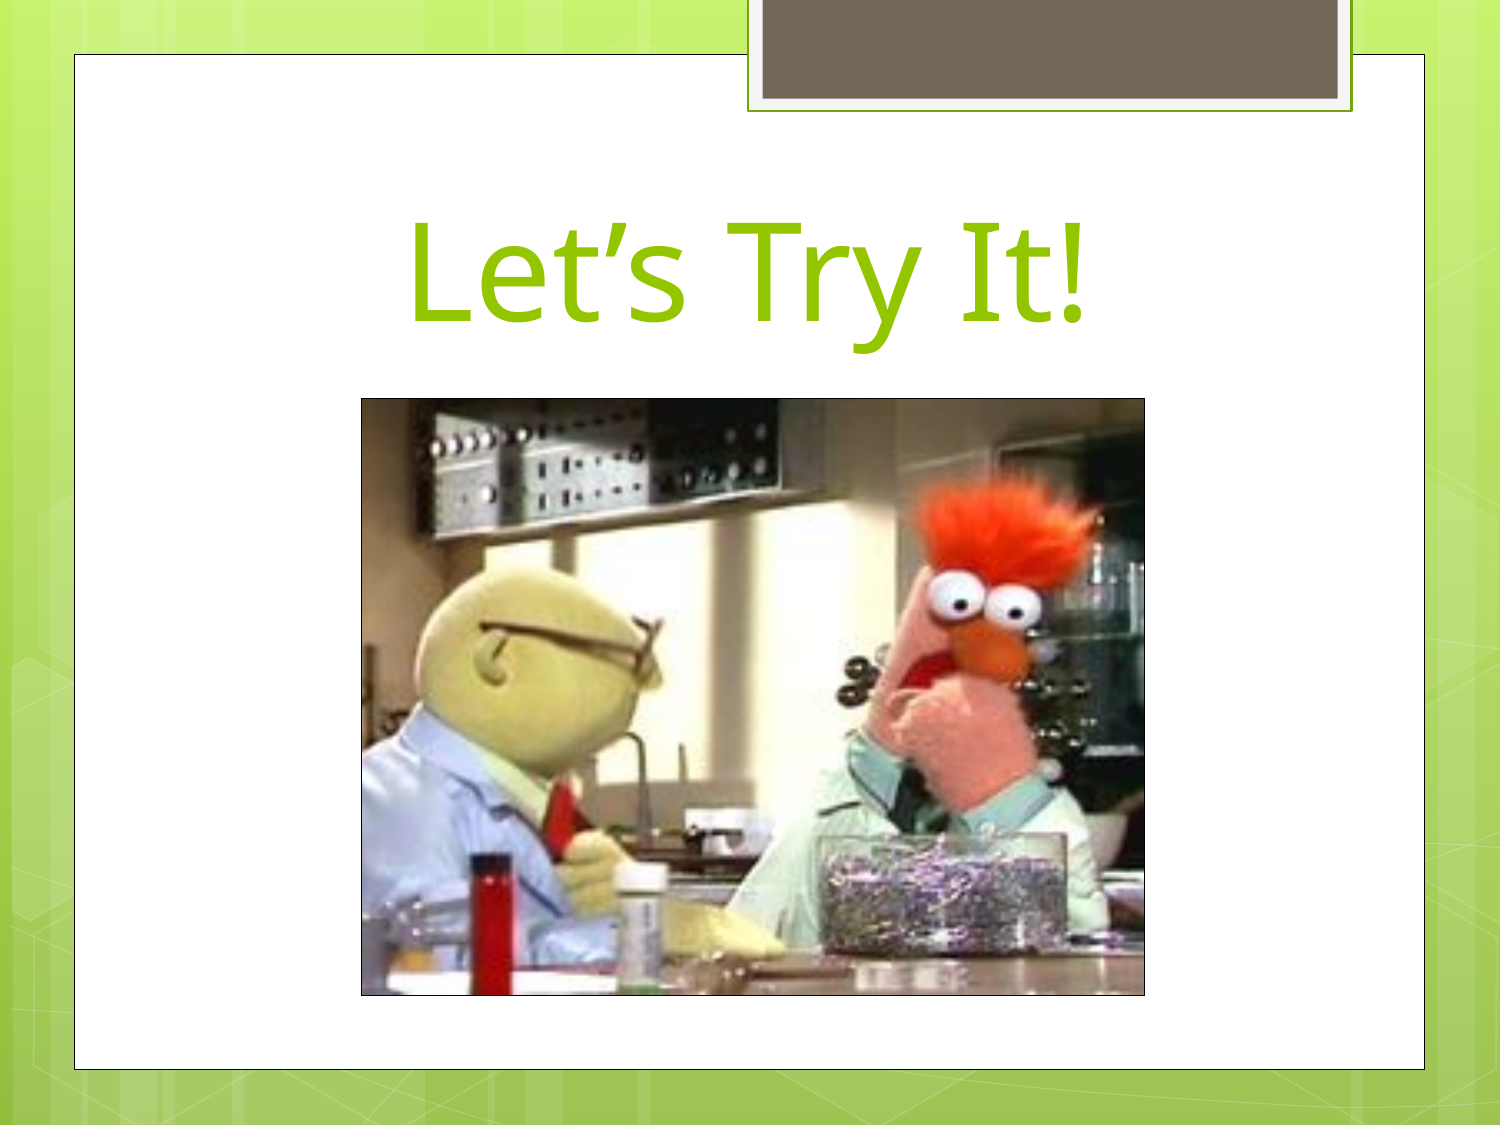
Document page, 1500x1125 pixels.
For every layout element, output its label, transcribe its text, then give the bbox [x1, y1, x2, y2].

title Let’s Try It! [171, 168, 1324, 357]
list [361, 398, 1146, 997]
